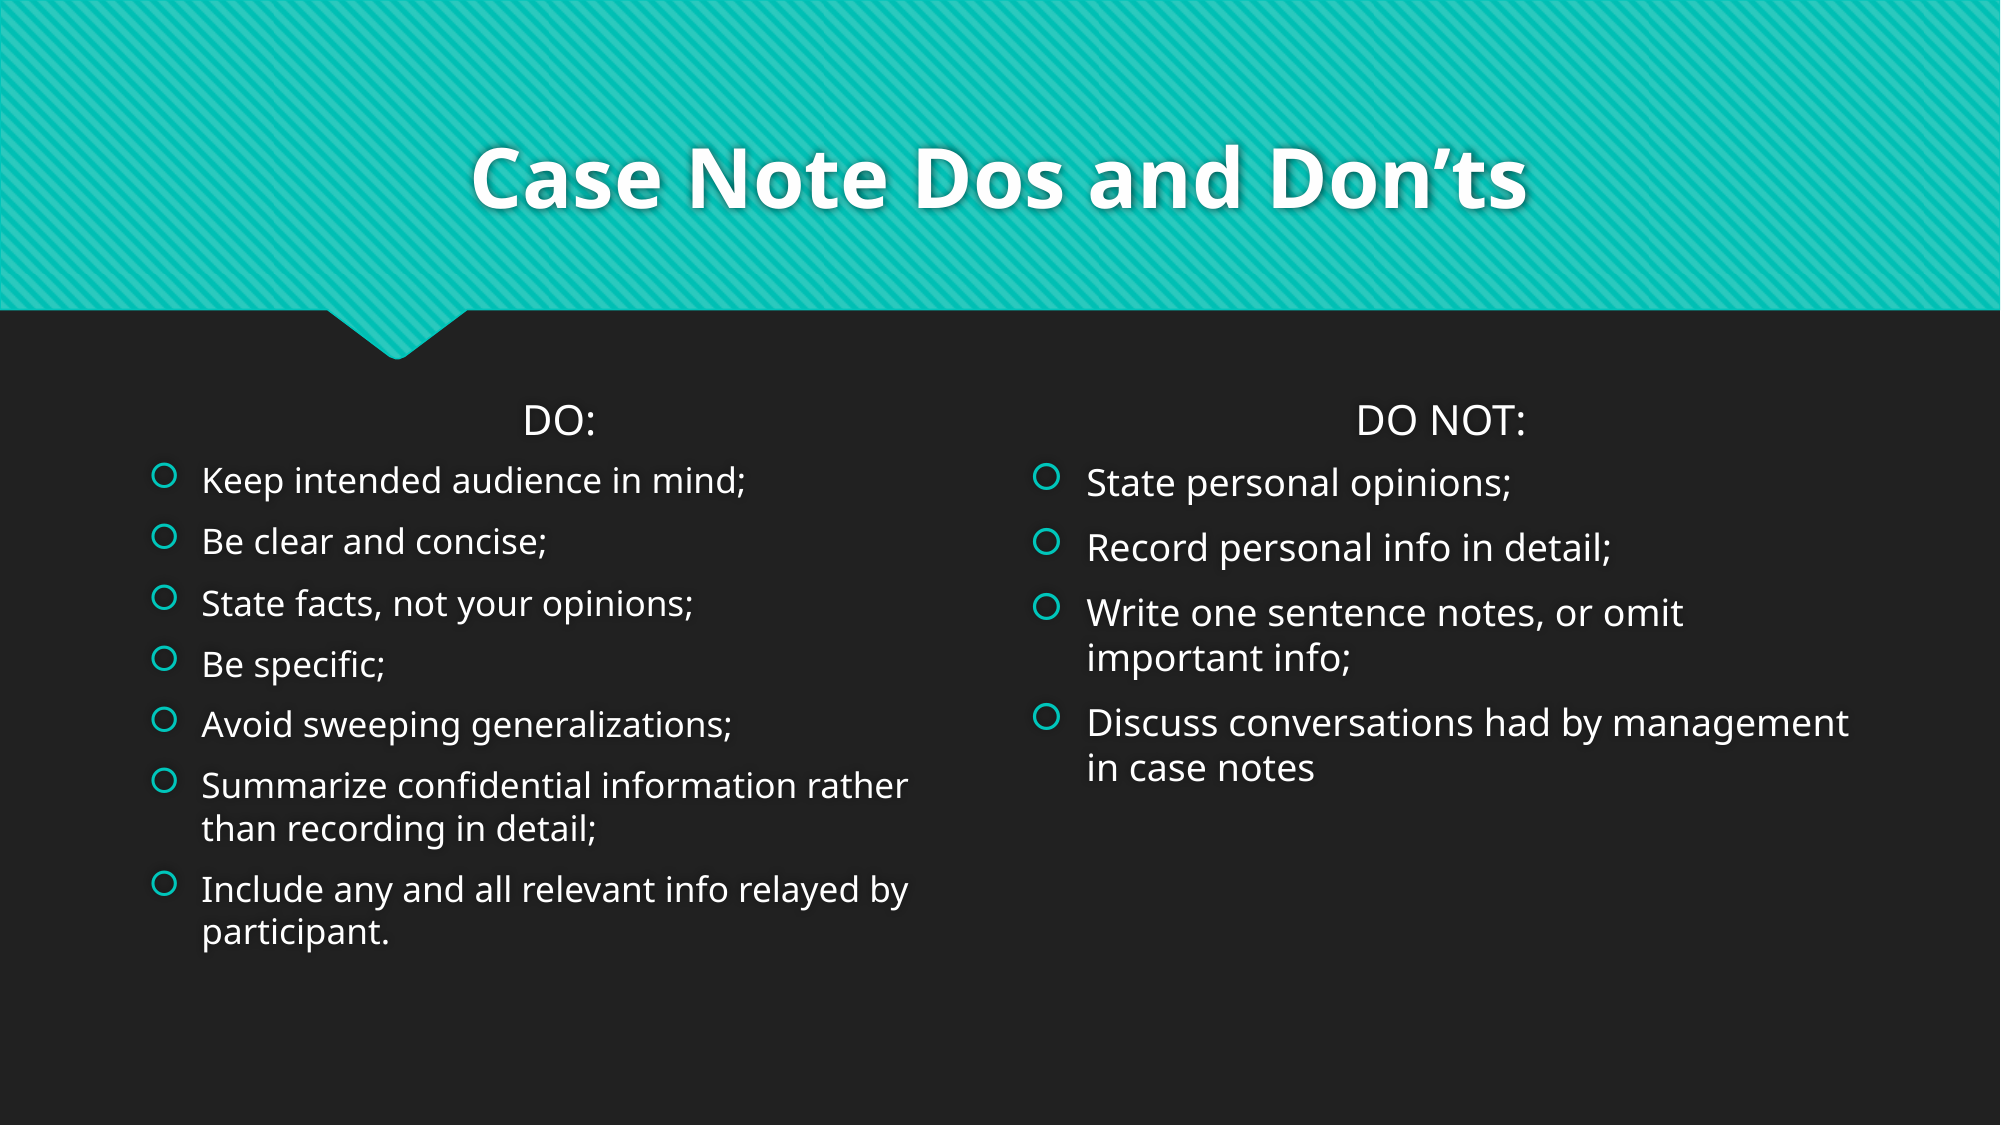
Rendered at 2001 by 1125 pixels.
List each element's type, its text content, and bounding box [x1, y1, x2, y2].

title Case Note Dos and Don’ts [132, 73, 1868, 233]
list Keep intended audience in mind; Be clear and concise; State facts, not your opinions; Be specific; Avoid sweeping generalizations; Summarize confidential information rather than recording in detail; Include any and all relevant info relayed by participant. [133, 451, 985, 962]
list DO NOT: [1014, 356, 1868, 445]
list State personal opinions; Record personal info in detail; Write one sentence notes, or omit important info; Discuss conversations had by management in case notes [1014, 451, 1868, 962]
list DO: [133, 356, 985, 445]
